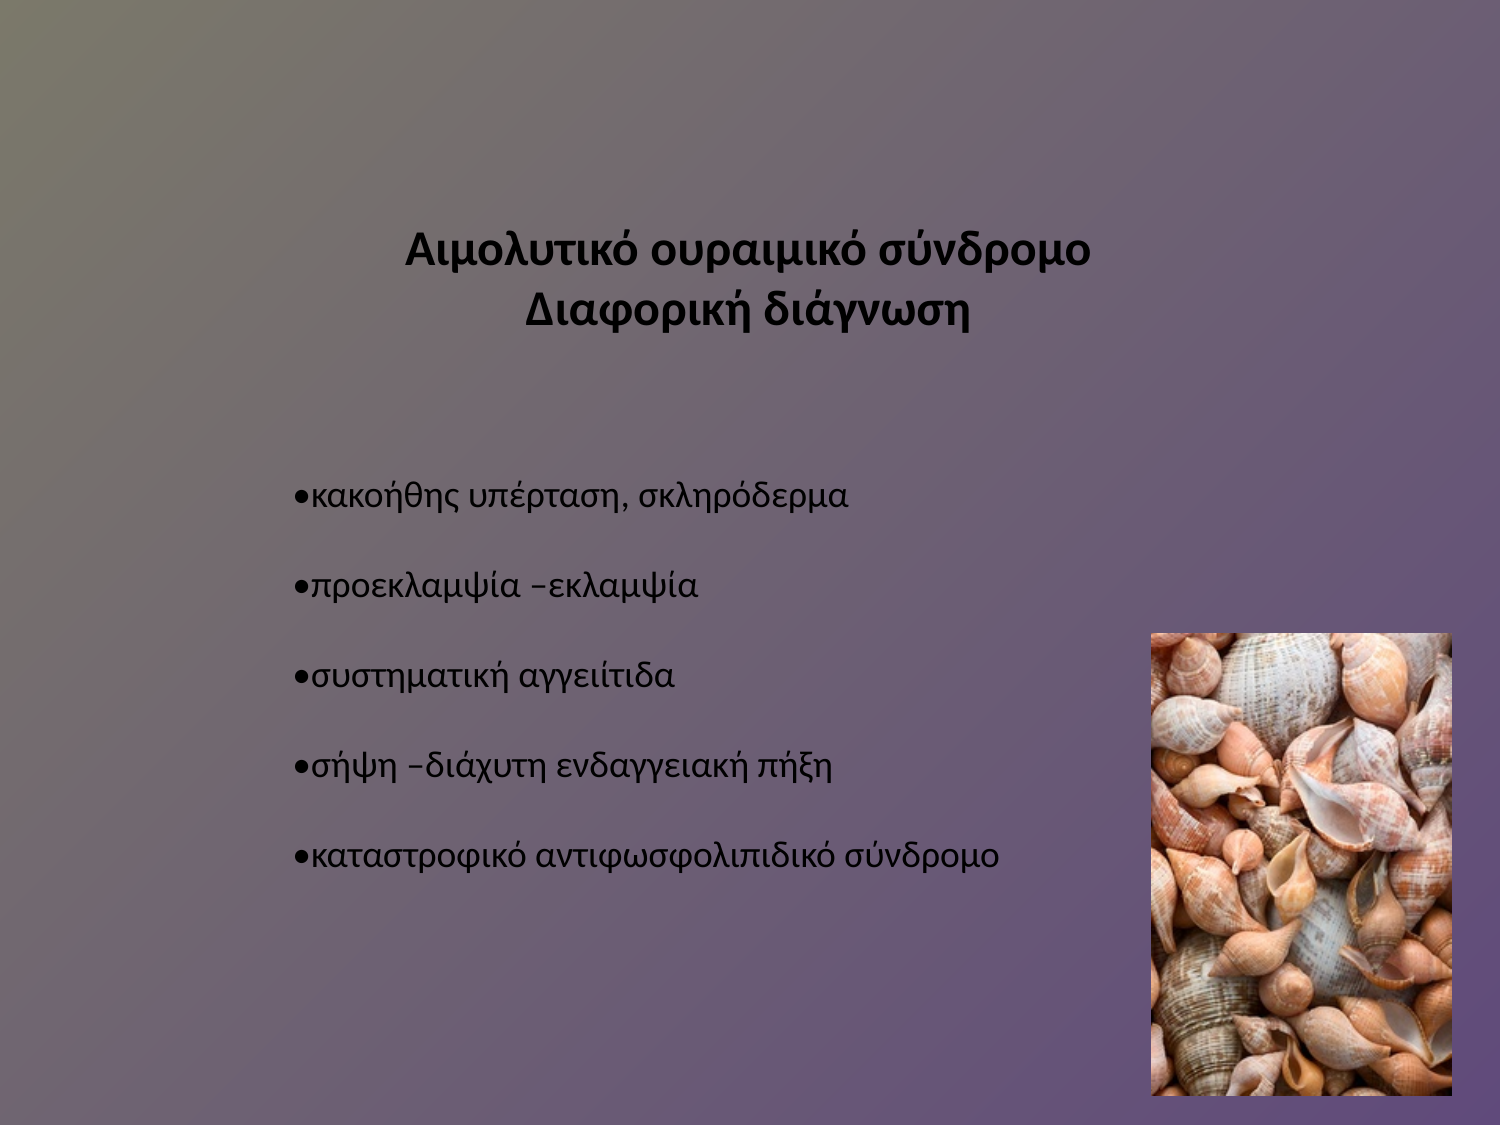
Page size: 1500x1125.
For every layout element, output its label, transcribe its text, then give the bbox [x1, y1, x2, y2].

picture [1151, 633, 1452, 1097]
text_box Αιμολυτικό ουραιμικό σύνδρομο Διαφορική διάγνωση •κακοήθης υπέρταση, σκληρόδερμα •προεκλαμψία –εκλαμψία •συστηματική αγγειίτιδα •σήψη –διάχυτη ενδαγγειακή πήξη •καταστροφικό αντιφωσφολιπιδικό σύνδρομο [277, 208, 1220, 883]
